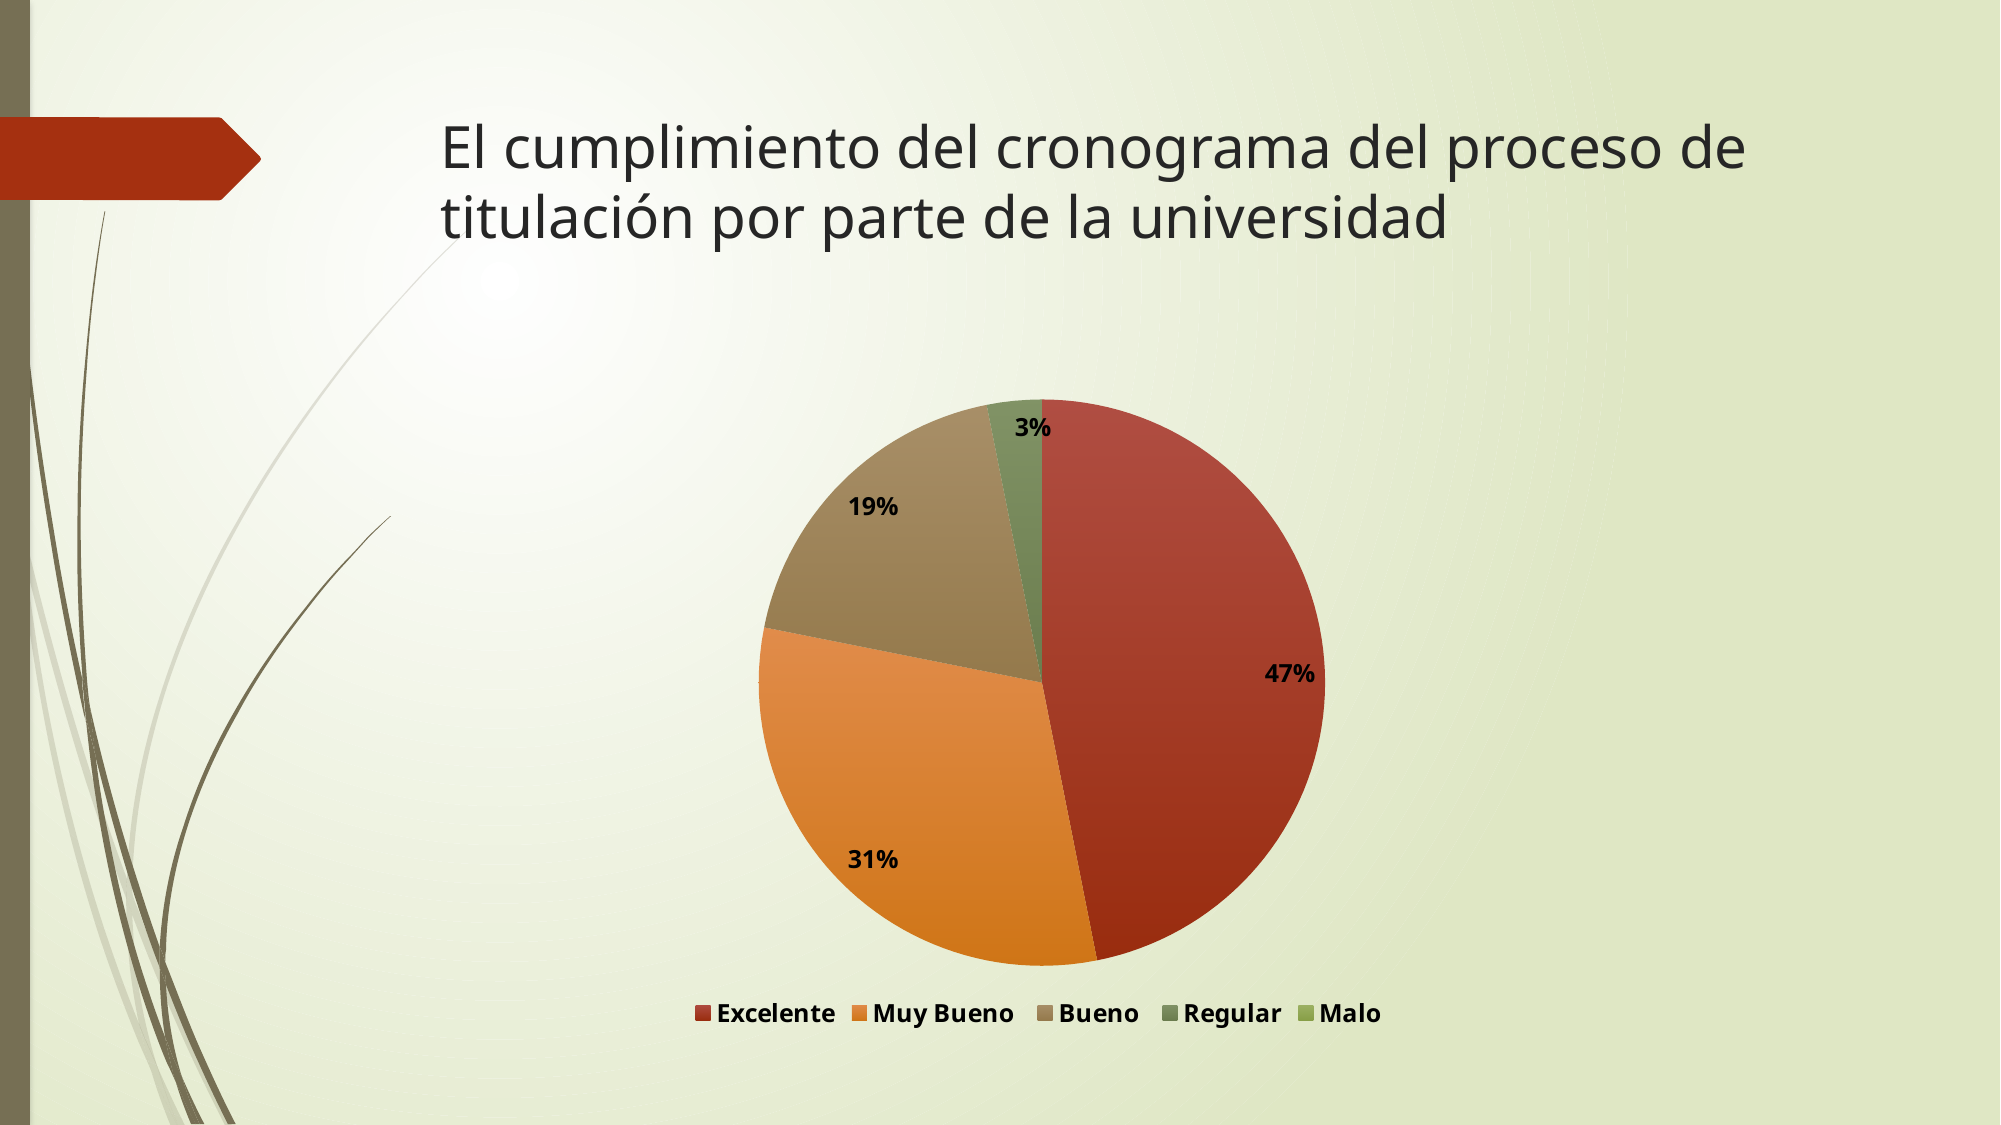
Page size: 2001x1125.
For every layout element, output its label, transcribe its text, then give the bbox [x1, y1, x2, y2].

title El cumplimiento del cronograma del proceso de titulación por parte de la universidad [425, 102, 1888, 313]
chart [480, 386, 1604, 1037]
